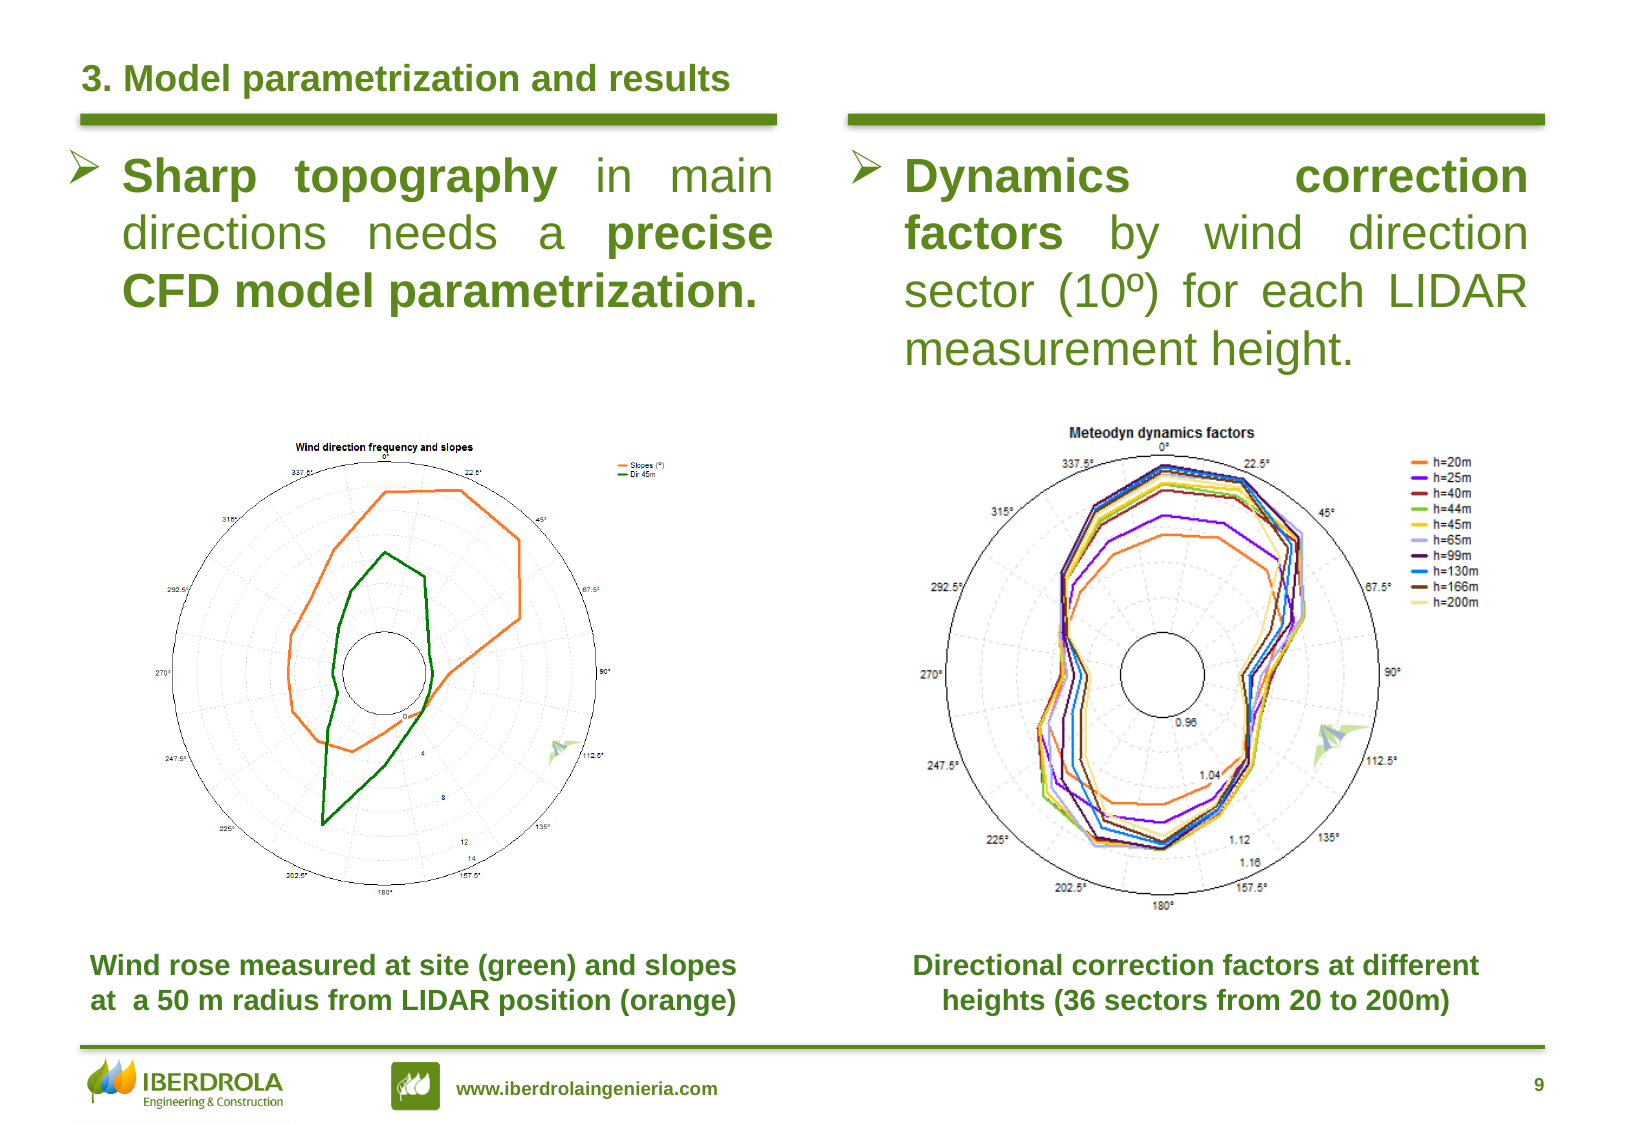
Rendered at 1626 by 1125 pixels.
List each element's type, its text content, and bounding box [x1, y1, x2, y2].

text_box Wind rose measured at site (green) and slopes at a 50 m radius from LIDAR position (orange) [65, 916, 763, 1047]
picture [846, 420, 1556, 917]
picture [385, 1055, 445, 1116]
list Dynamics correction factors by wind direction sector (10º) for each LIDAR measurement height. [847, 137, 1545, 315]
text_box Directional correction factors at different heights (36 sectors from 20 to 200m) [847, 924, 1545, 1047]
text_box 3. Model parametrization and results [81, 30, 1547, 126]
picture [74, 1047, 296, 1125]
list Sharp topography in main directions needs a precise CFD model parametrization. [65, 137, 789, 327]
picture [85, 438, 736, 899]
